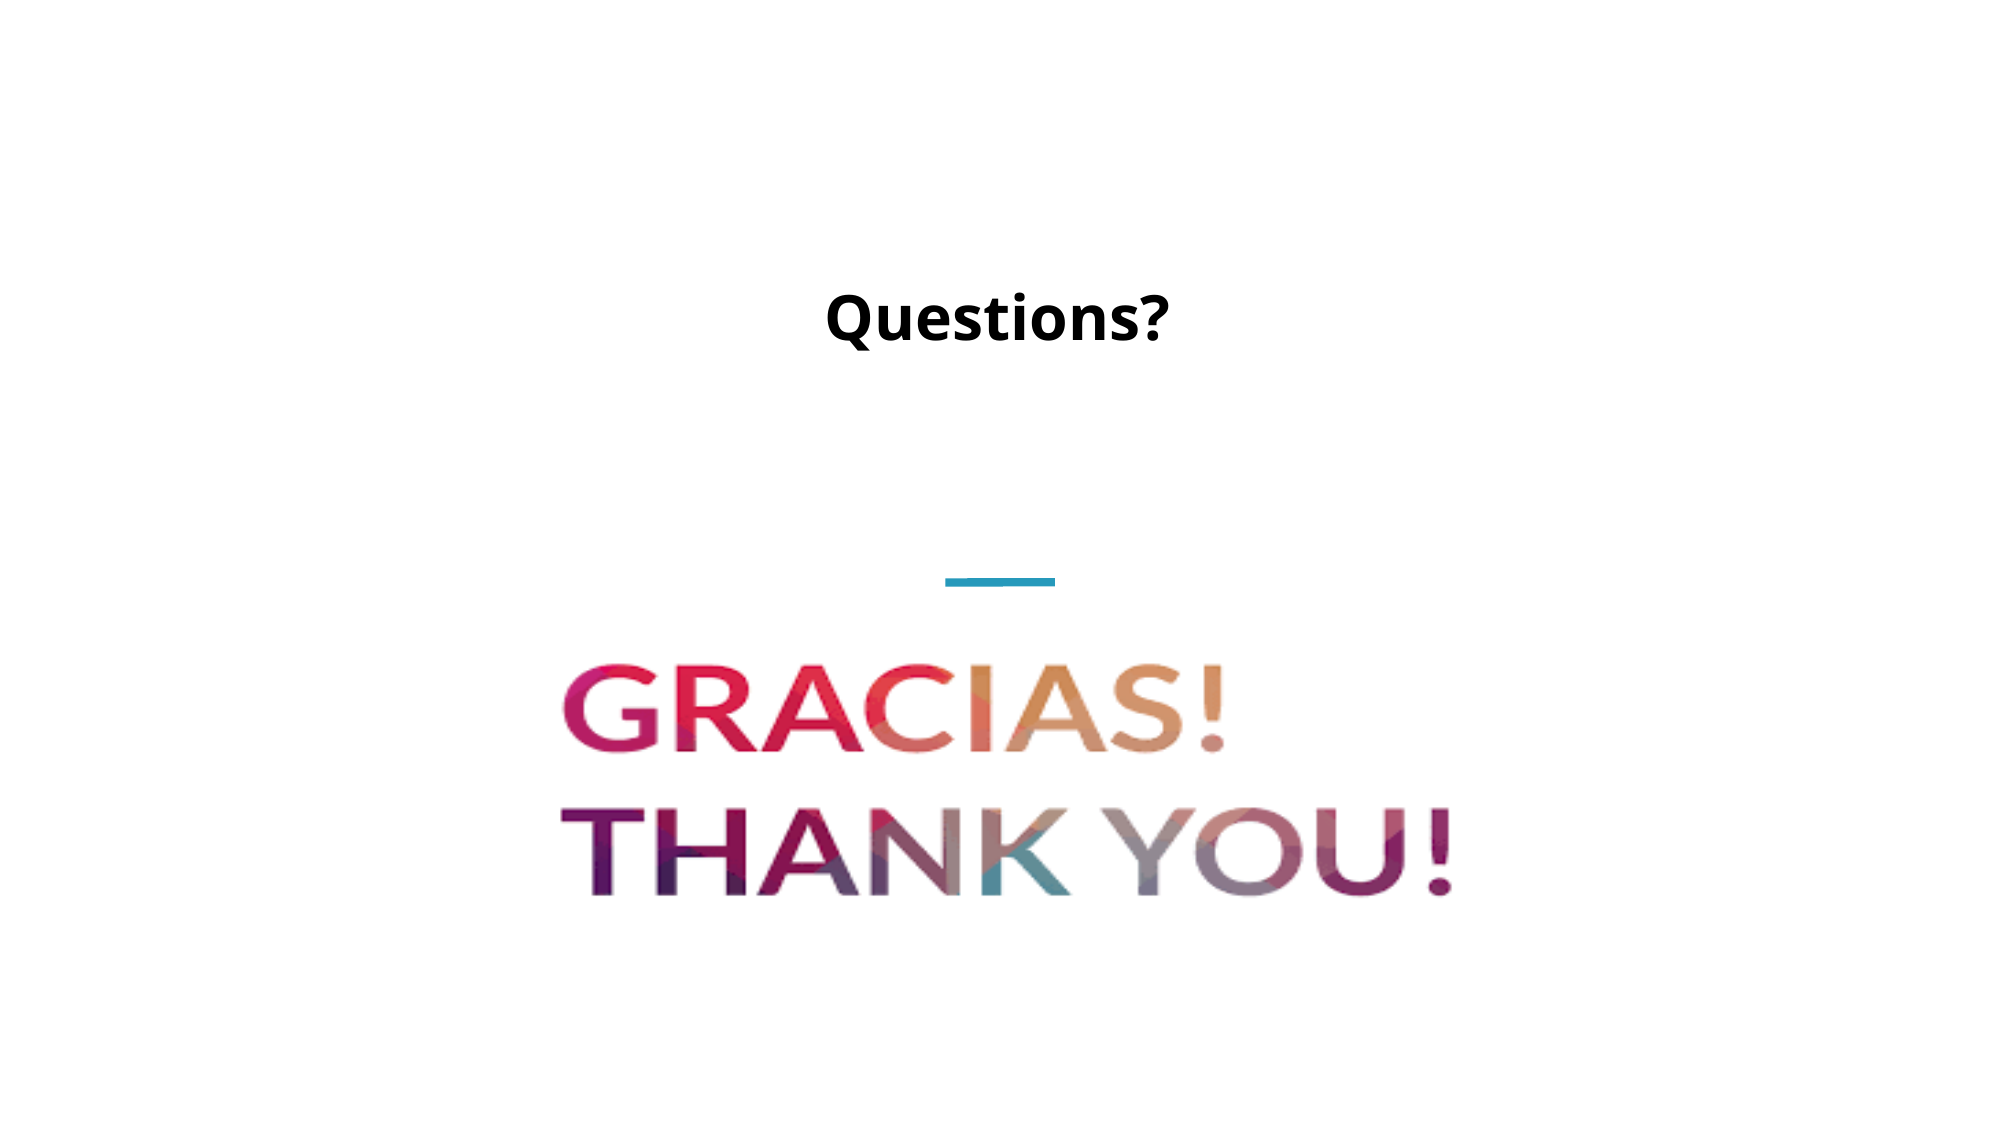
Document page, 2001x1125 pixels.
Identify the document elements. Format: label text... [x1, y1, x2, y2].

picture [560, 660, 1603, 959]
title Questions? [0, 279, 2000, 356]
